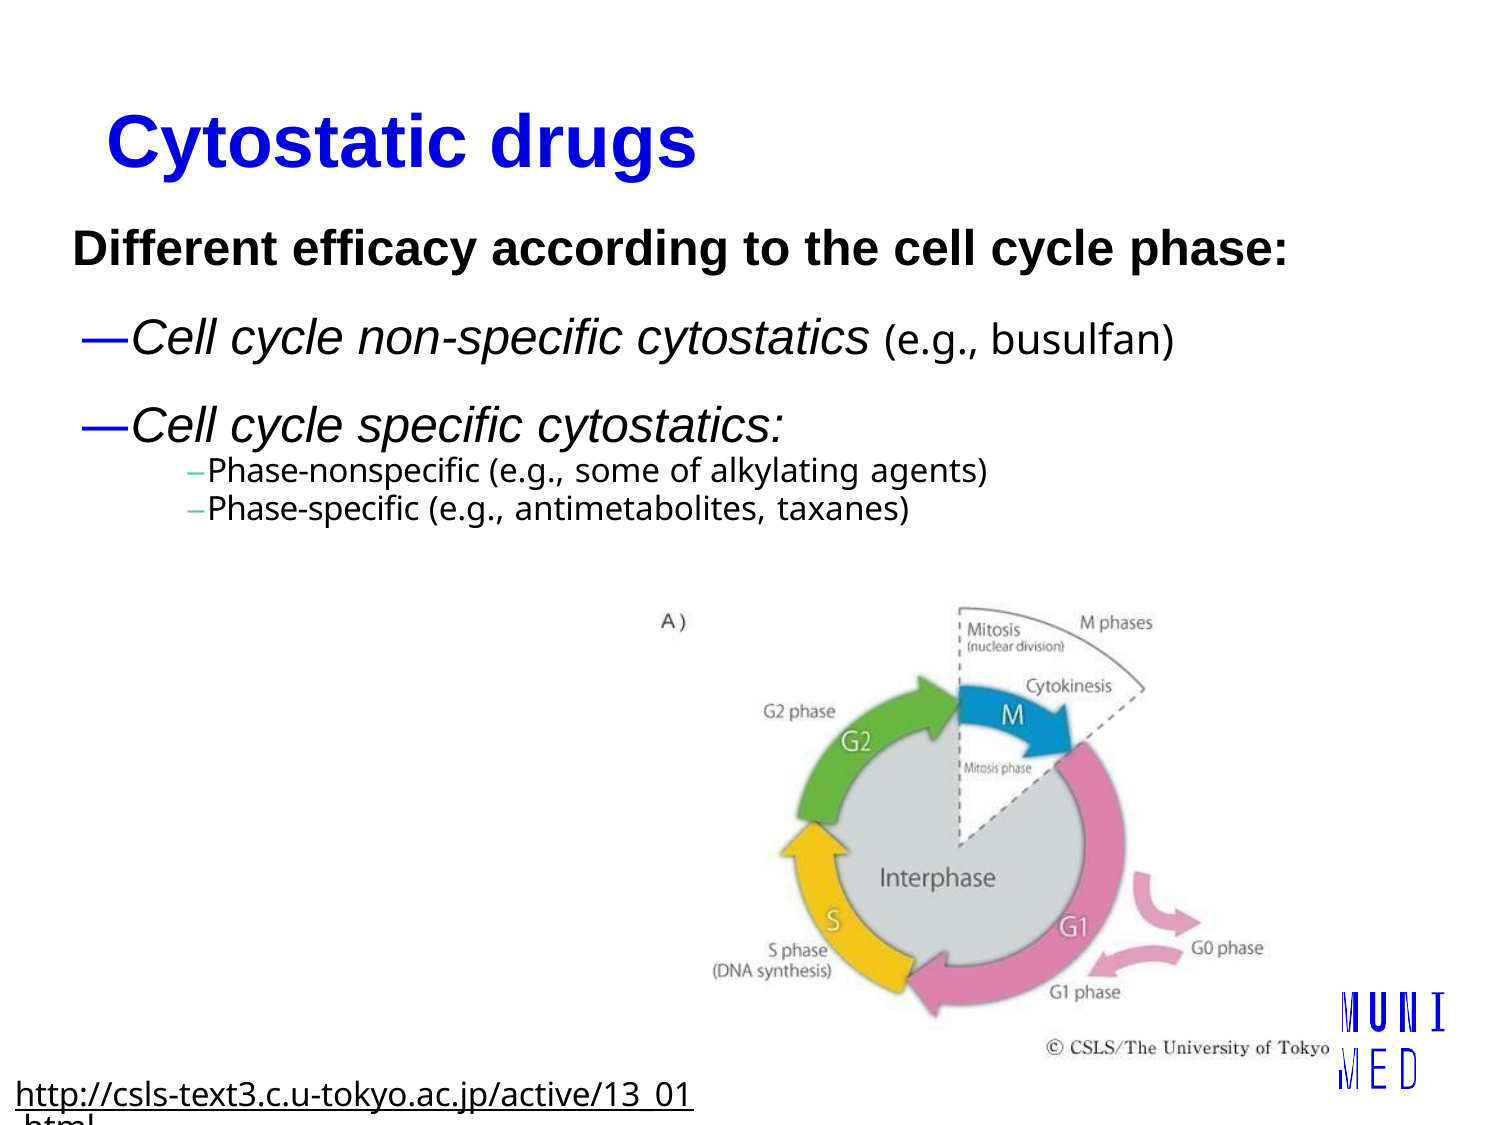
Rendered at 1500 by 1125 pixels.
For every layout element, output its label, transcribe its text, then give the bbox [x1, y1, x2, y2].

picture [1370, 991, 1386, 1033]
text_box [1431, 992, 1445, 1032]
text_box http://csls-text3.c.u-tokyo.ac.jp/active/13_01.html [12, 1071, 696, 1119]
picture [619, 572, 1358, 1089]
picture [1400, 1048, 1416, 1089]
text_box [1371, 1048, 1387, 1089]
title Cytostatic drugs [104, 90, 699, 281]
text_box Different efficacy according to the cell cycle phase: —Cell cycle non-specific cytostatics (e.g., busulfan) —Cell cycle specific cytostatics: −Phase-nonspecific (e.g., some of alkylating agents) −Phase-specific (e.g., antimetabolites, taxanes) [70, 184, 1291, 527]
picture [1399, 991, 1417, 1032]
